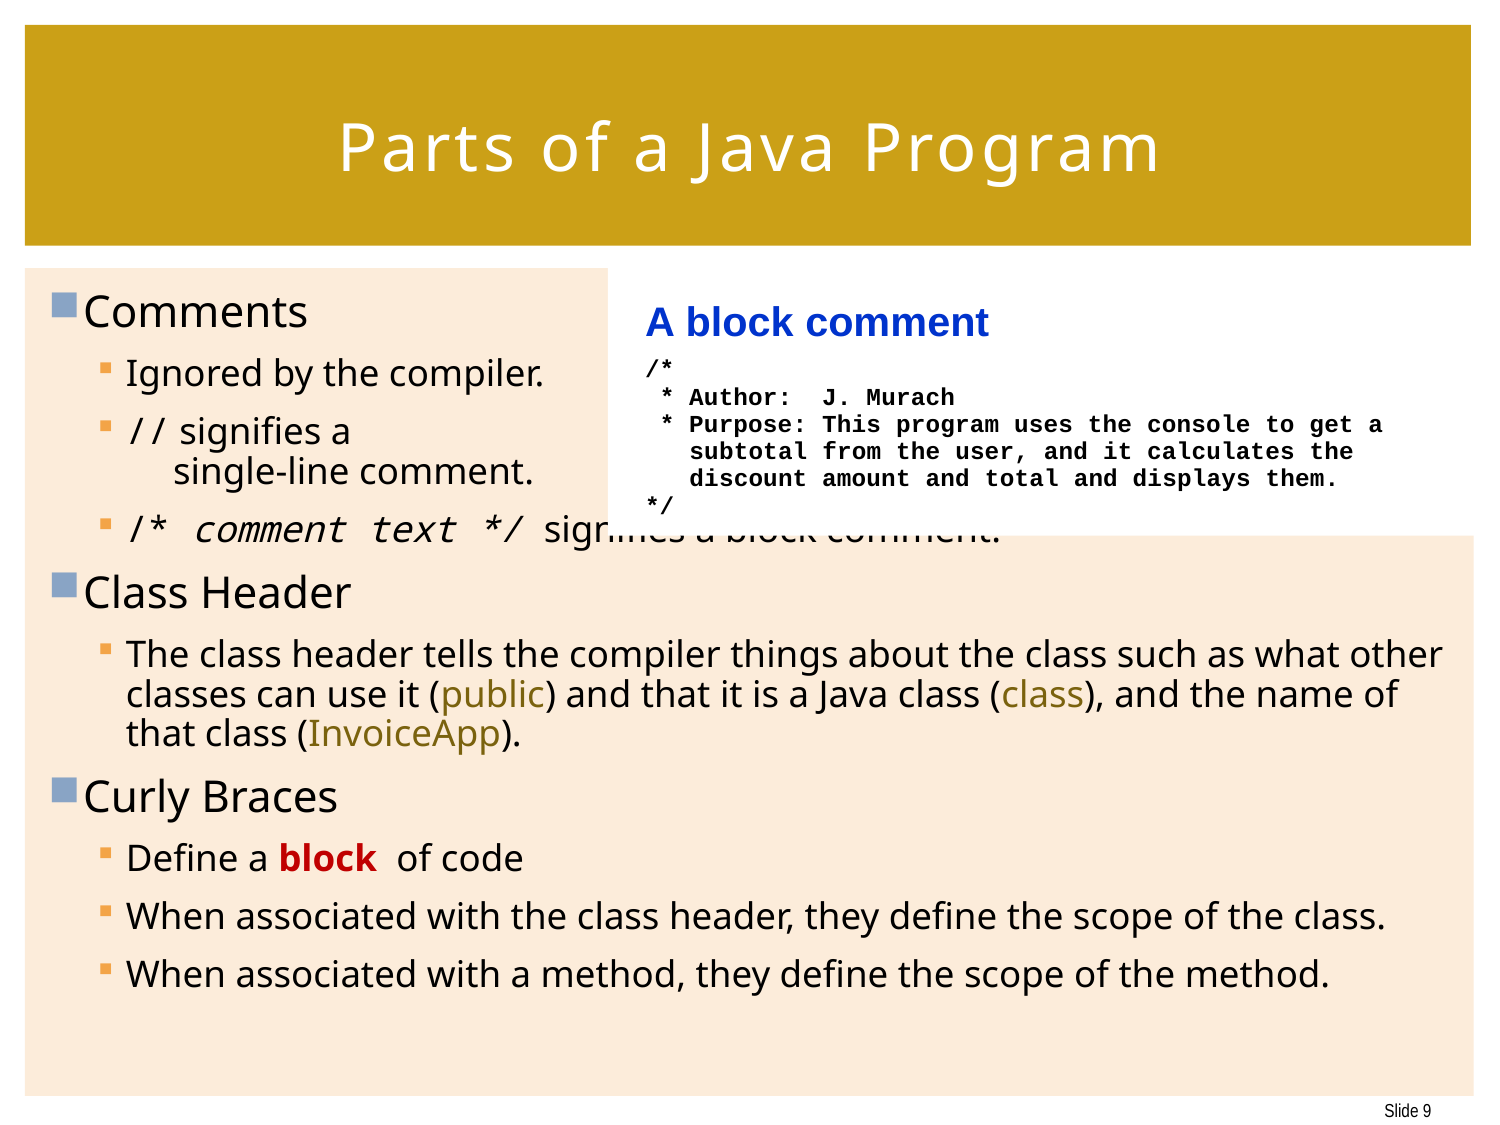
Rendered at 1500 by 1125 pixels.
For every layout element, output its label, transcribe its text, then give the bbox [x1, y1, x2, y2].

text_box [607, 258, 1483, 550]
list Comments Ignored by the compiler. // signifies a single-line comment. /* comment text */ signifies a block comment. Class Header The class header tells the compiler things about the class such as what other classes can use it (public) and that it is a Java class (class), and the name of that class (InvoiceApp). Curly Braces Define a block of code When associated with the class header, they define the scope of the class. When associated with a method, they define the scope of the method. [25, 281, 1469, 1005]
title Parts of a Java Program [62, 58, 1438, 232]
